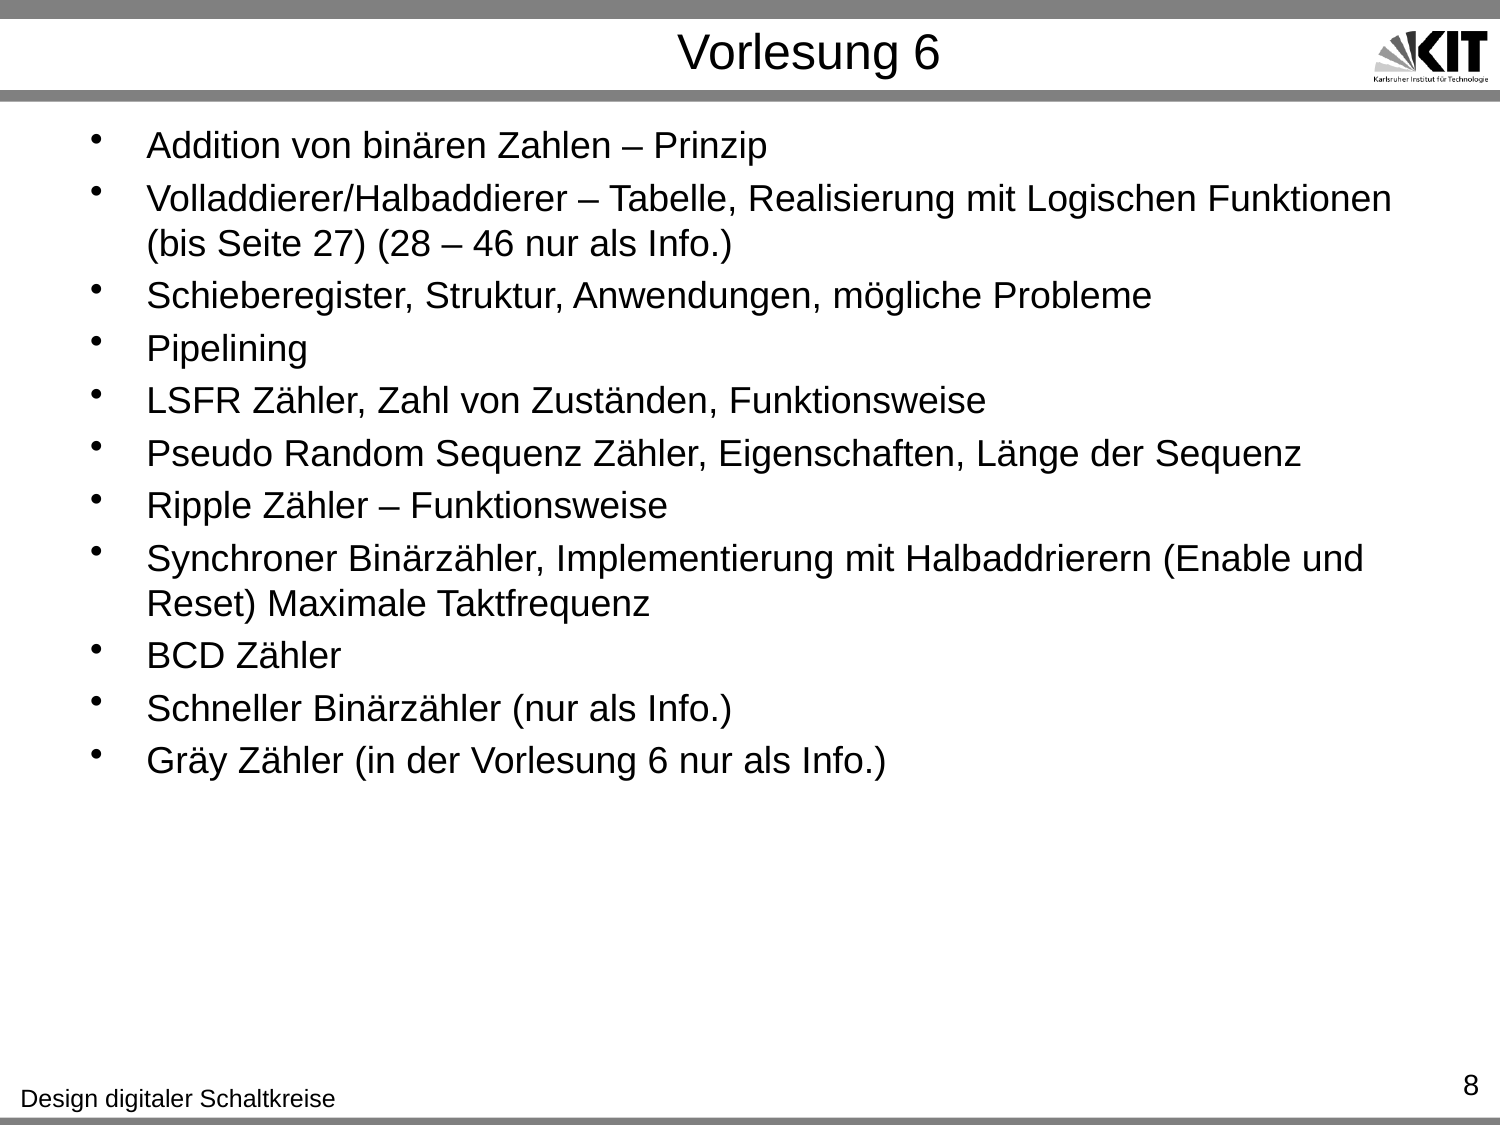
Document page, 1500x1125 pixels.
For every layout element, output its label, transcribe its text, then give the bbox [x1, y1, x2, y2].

slide_number 8 [1364, 1058, 1495, 1094]
list Addition von binären Zahlen – Prinzip Volladdierer/Halbaddierer – Tabelle, Realisierung mit Logischen Funktionen (bis Seite 27) (28 – 46 nur als Info.) Schieberegister, Struktur, Anwendungen, mögliche Probleme Pipelining LSFR Zähler, Zahl von Zuständen, Funktionsweise Pseudo Random Sequenz Zähler, Eigenschaften, Länge der Sequenz Ripple Zähler – Funktionsweise Synchroner Binärzähler, Implementierung mit Halbaddrierern (Enable und Reset) Maximale Taktfrequenz BCD Zähler Schneller Binärzähler (nur als Info.) Gräy Zähler (in der Vorlesung 6 nur als Info.) [75, 113, 1425, 588]
title Vorlesung 6 [194, 21, 1425, 79]
picture [1374, 31, 1488, 83]
